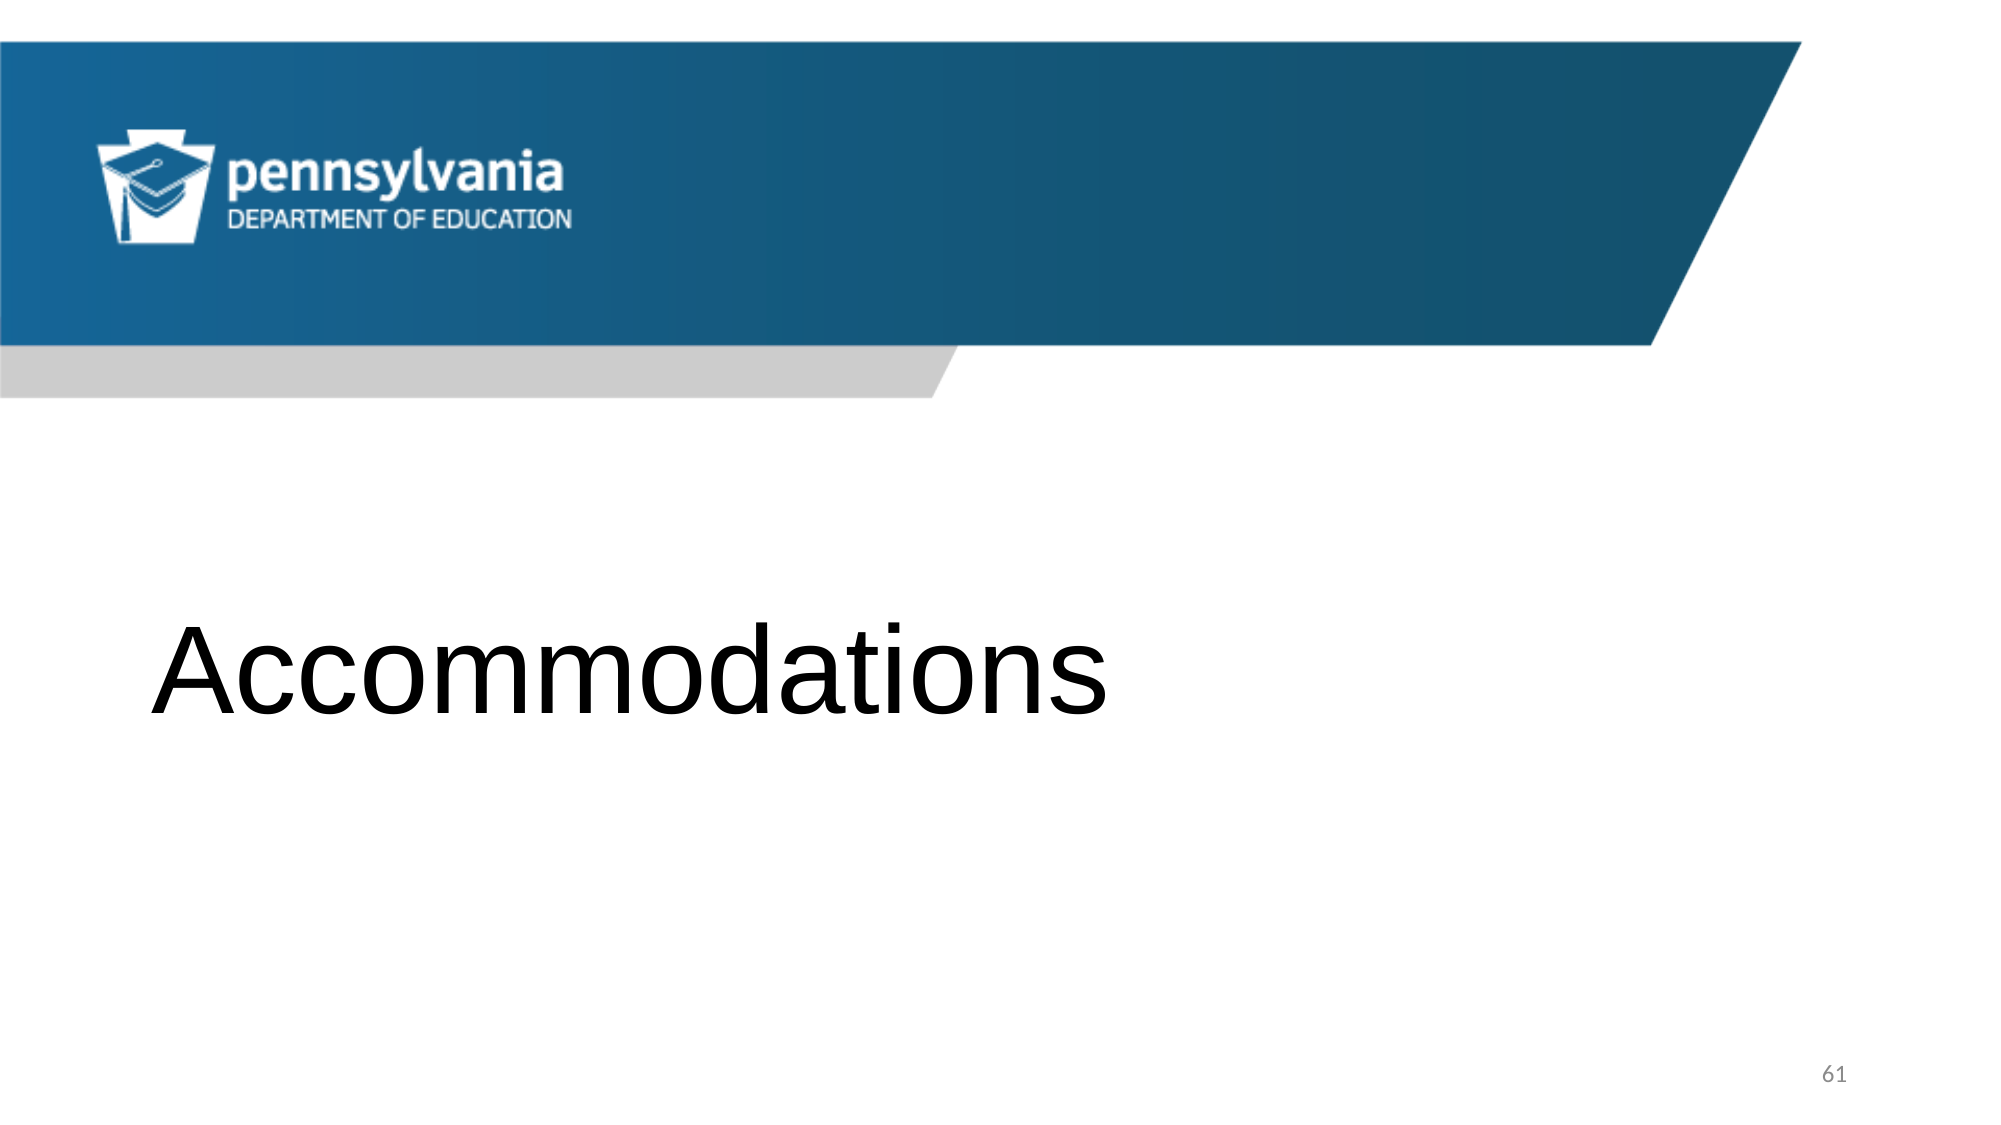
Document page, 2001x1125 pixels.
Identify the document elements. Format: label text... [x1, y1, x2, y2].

title Accommodations [136, 280, 1862, 749]
picture [0, 24, 2000, 416]
slide_number 61 [1412, 1042, 1863, 1103]
